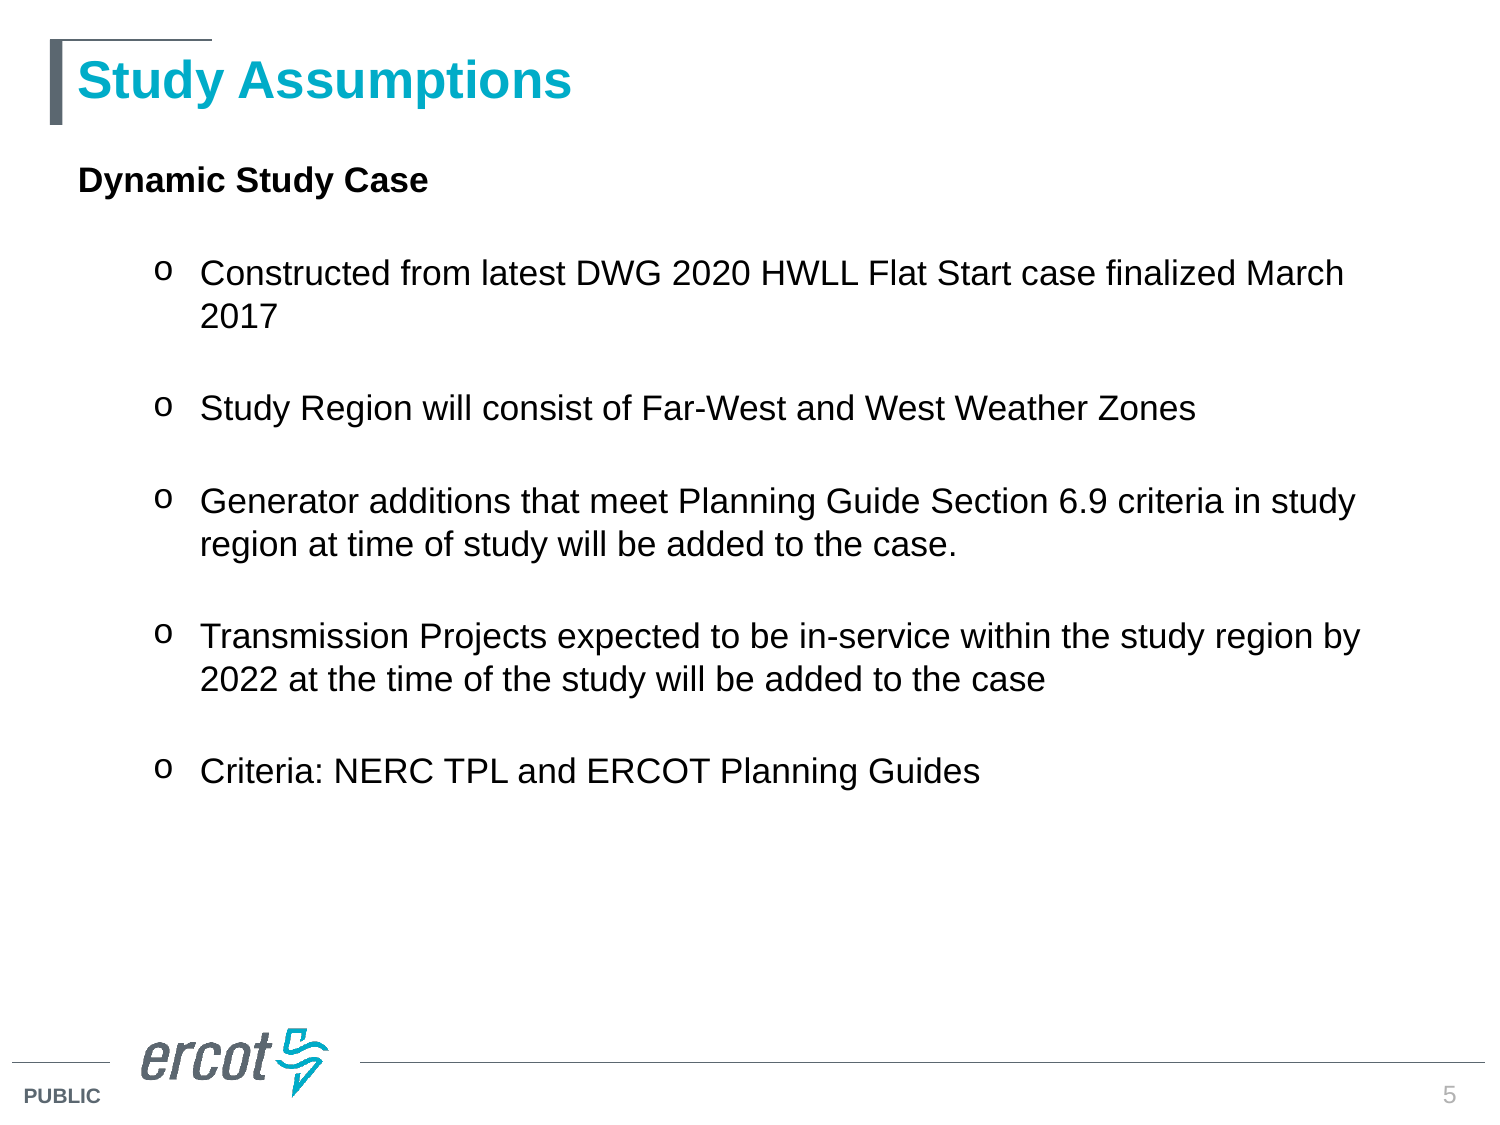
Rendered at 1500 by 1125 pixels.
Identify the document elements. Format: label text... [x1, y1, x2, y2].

title Study Assumptions [62, 38, 1451, 117]
picture [137, 1024, 332, 1100]
slide_number 5 [1412, 1076, 1488, 1112]
text_box Dynamic Study Case Constructed from latest DWG 2020 HWLL Flat Start case finalized March 2017 Study Region will consist of Far-West and West Weather Zones Generator additions that meet Planning Guide Section 6.9 criteria in study region at time of study will be added to the case. Transmission Projects expected to be in-service within the study region by 2022 at the time of the study will be added to the case Criteria: NERC TPL and ERCOT Planning Guides [62, 137, 1413, 986]
